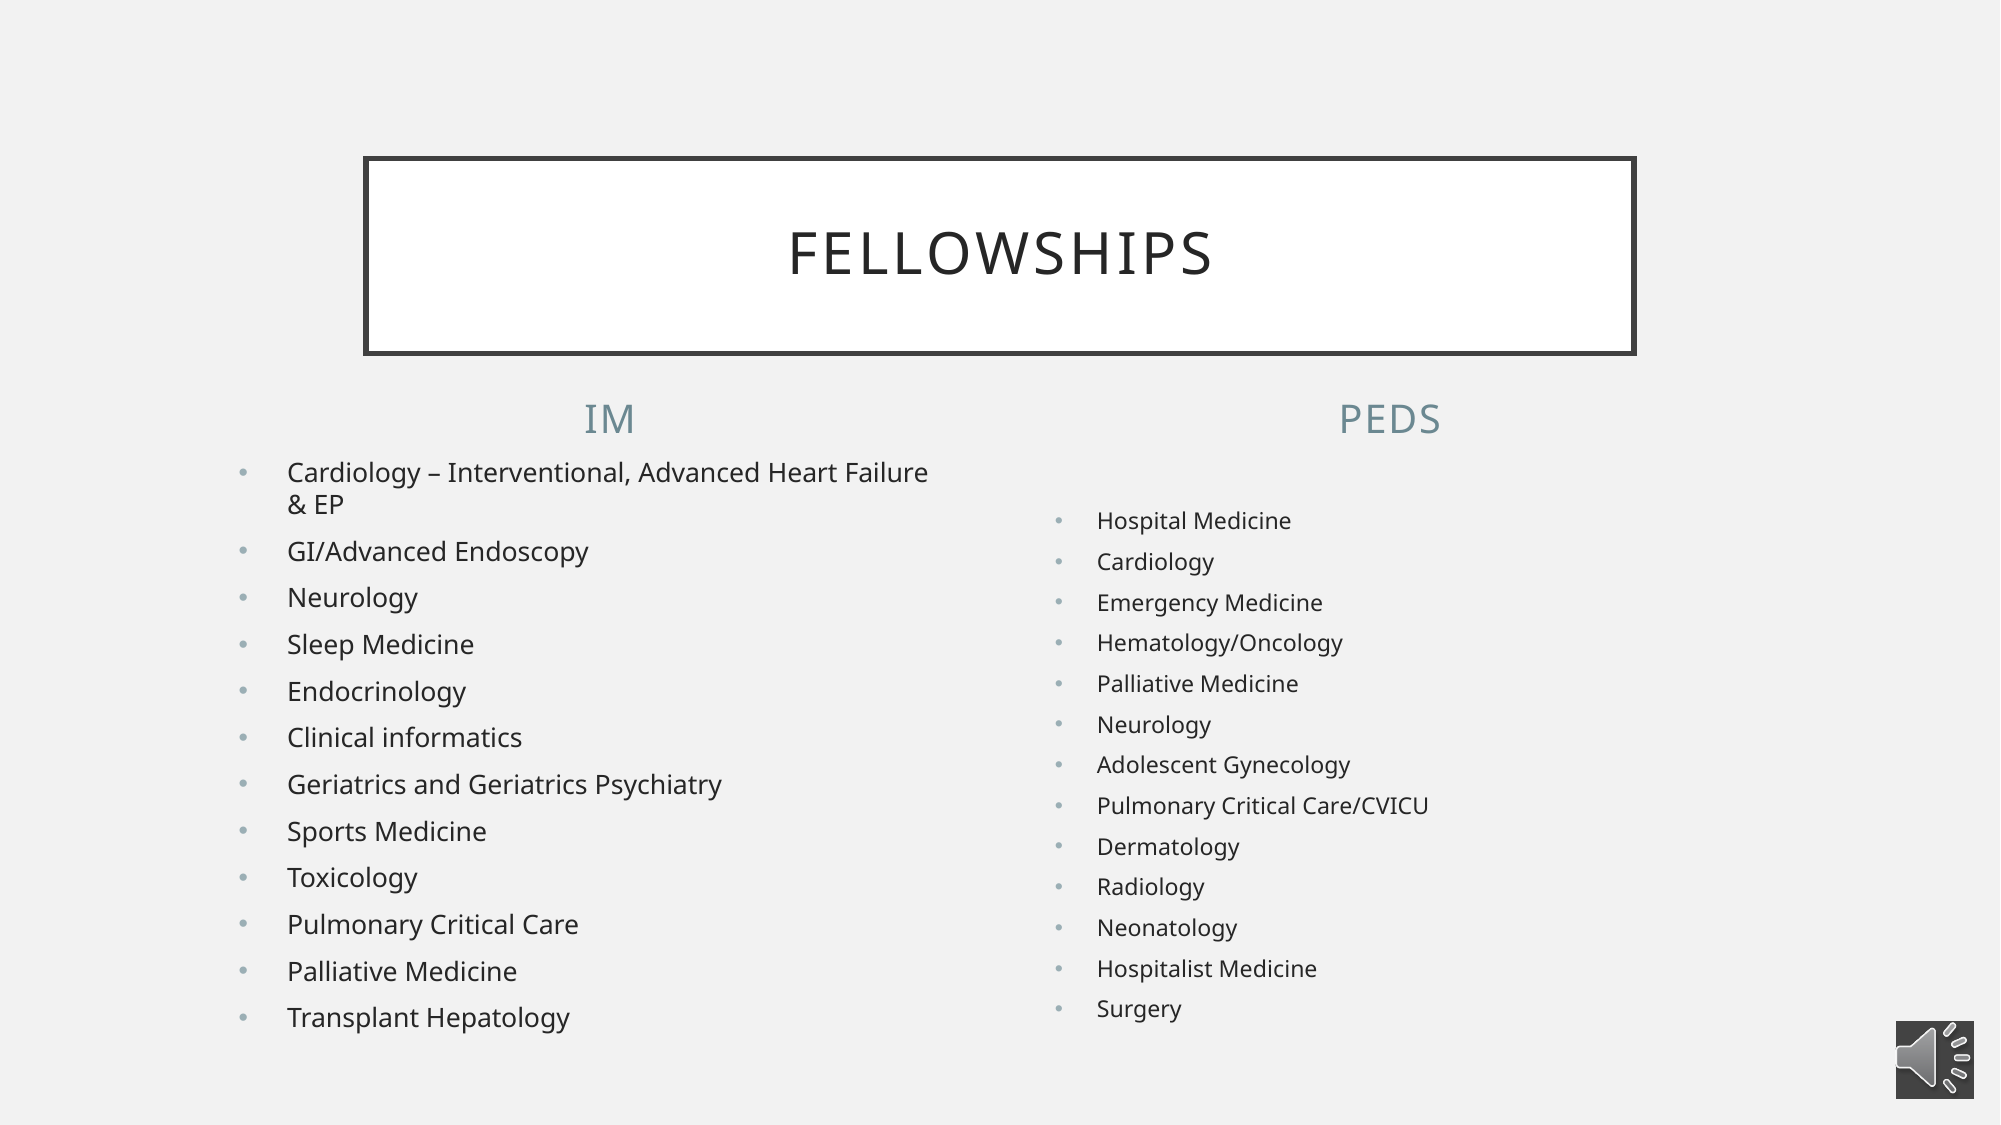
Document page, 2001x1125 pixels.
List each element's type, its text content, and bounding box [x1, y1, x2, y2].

list IM [259, 379, 961, 448]
list Peds [1039, 379, 1741, 449]
list Hospital Medicine Cardiology Emergency Medicine Hematology/Oncology Palliative Medicine Neurology Adolescent Gynecology Pulmonary Critical Care/CVICU Dermatology Radiology Neonatology Hospitalist Medicine Surgery [1039, 458, 1787, 1041]
list Cardiology – Interventional, Advanced Heart Failure & EP GI/Advanced Endoscopy Neurology Sleep Medicine Endocrinology Clinical informatics Geriatrics and Geriatrics Psychiatry Sports Medicine Toxicology Pulmonary Critical Care Palliative Medicine Transplant Hepatology [223, 448, 961, 1047]
title fellowships [363, 156, 1637, 356]
picture [1894, 1019, 1975, 1100]
